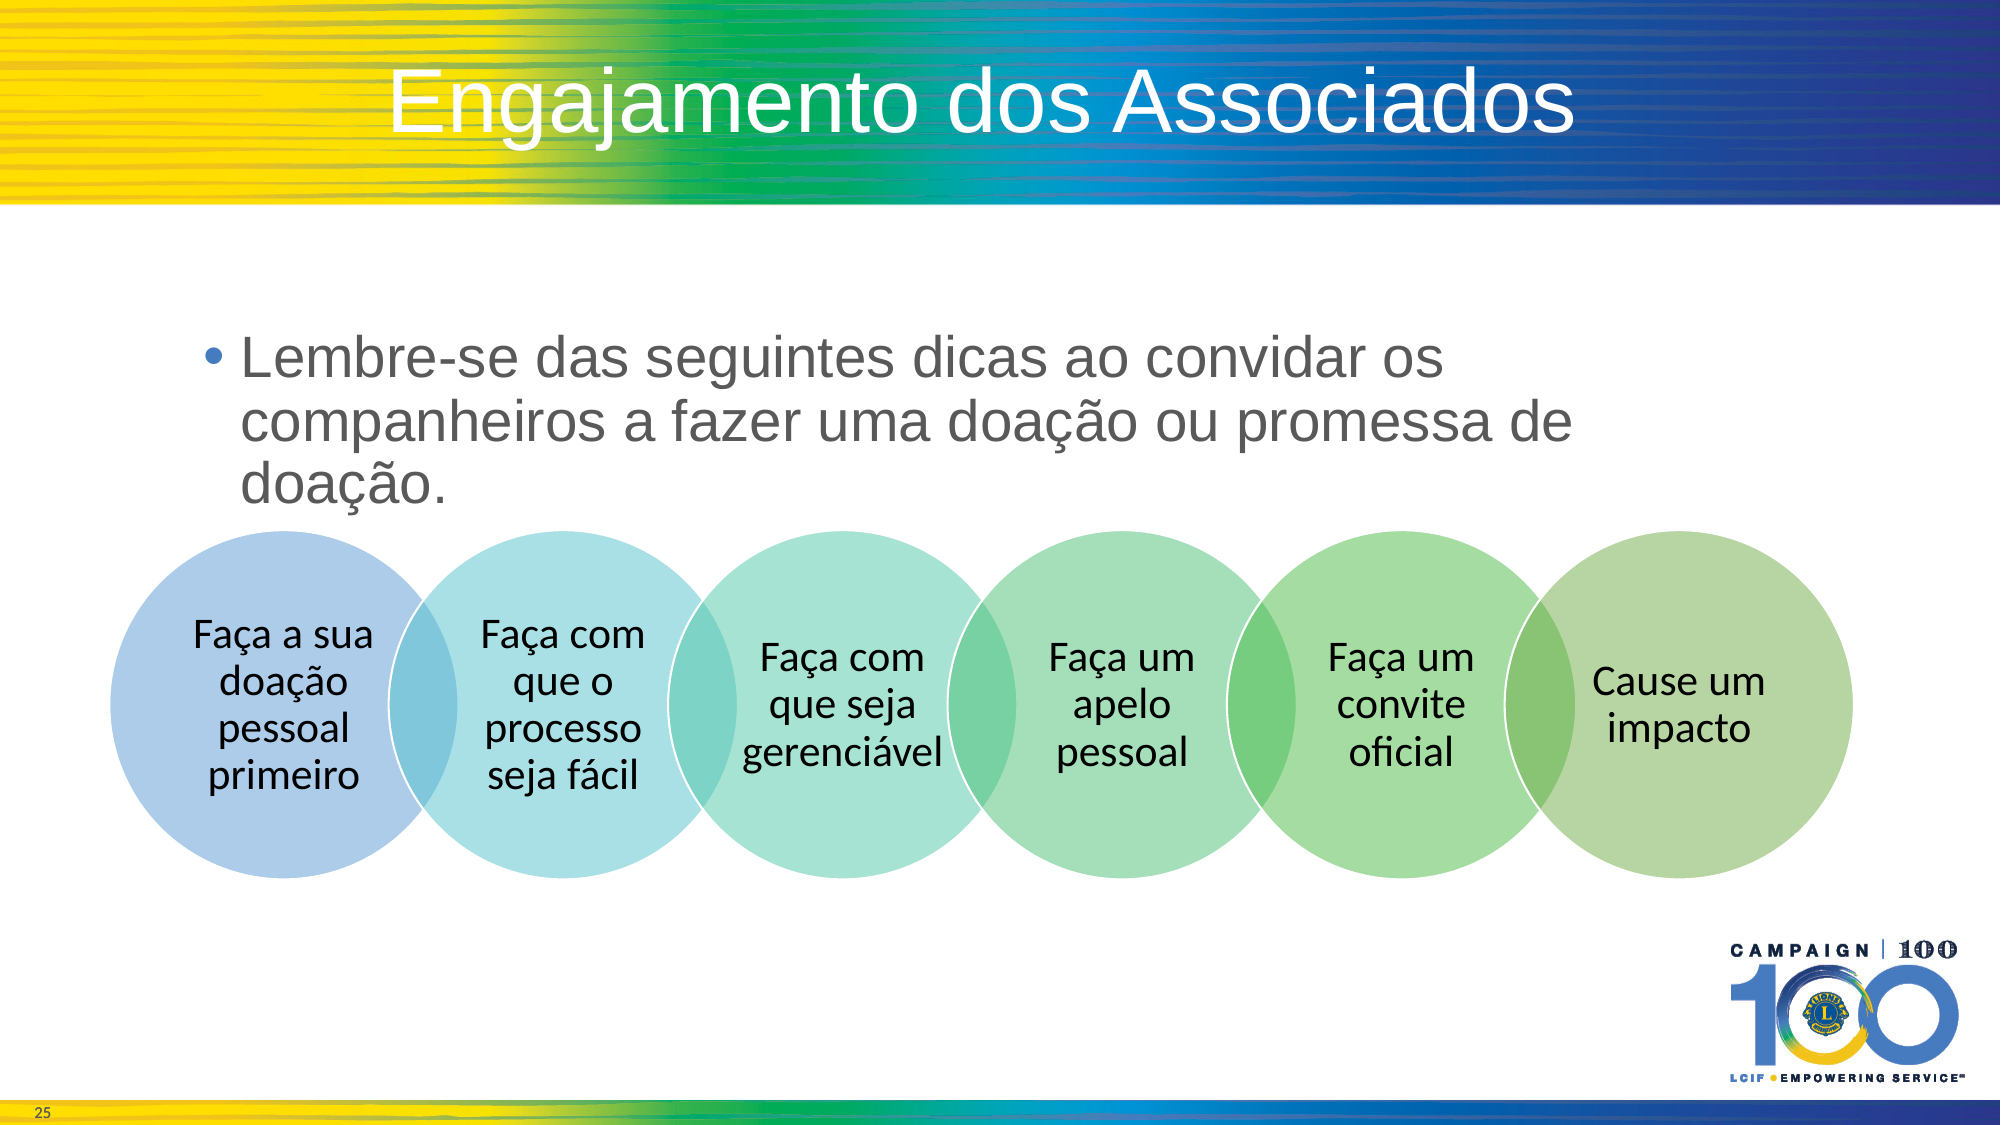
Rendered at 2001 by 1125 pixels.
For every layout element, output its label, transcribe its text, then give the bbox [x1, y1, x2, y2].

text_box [109, 515, 1856, 895]
list Lembre-se das seguintes dicas ao convidar os companheiros a fazer uma doação ou promessa de doação. [188, 895, 1777, 978]
list Lembre-se das seguintes dicas ao convidar os companheiros a fazer uma doação ou promessa de doação. [188, 320, 1777, 515]
title Engajamento dos Associados [27, 46, 1938, 161]
picture [0, 0, 2000, 1125]
